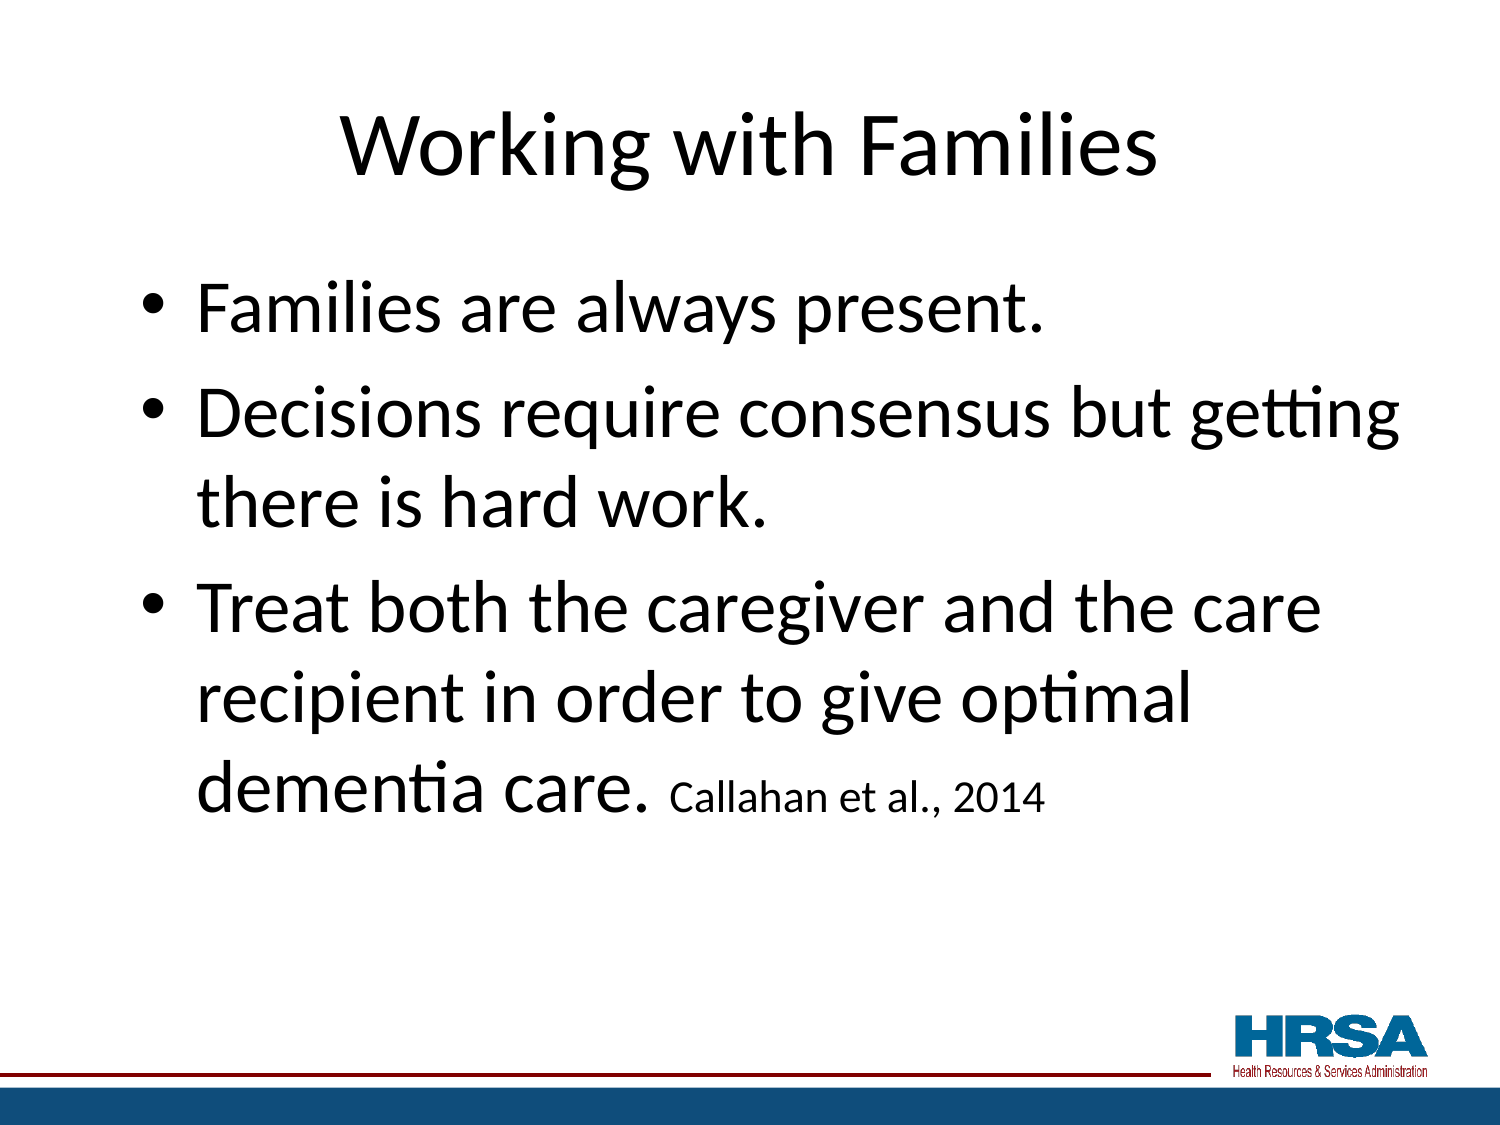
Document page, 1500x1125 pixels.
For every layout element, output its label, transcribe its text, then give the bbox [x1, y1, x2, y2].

title Working with Families [75, 45, 1425, 233]
list Families are always present. Decisions require consensus but getting there is hard work. Treat both the caregiver and the care recipient in order to give optimal dementia care. Callahan et al., 2014 [125, 249, 1475, 993]
picture [1210, 1002, 1450, 1083]
